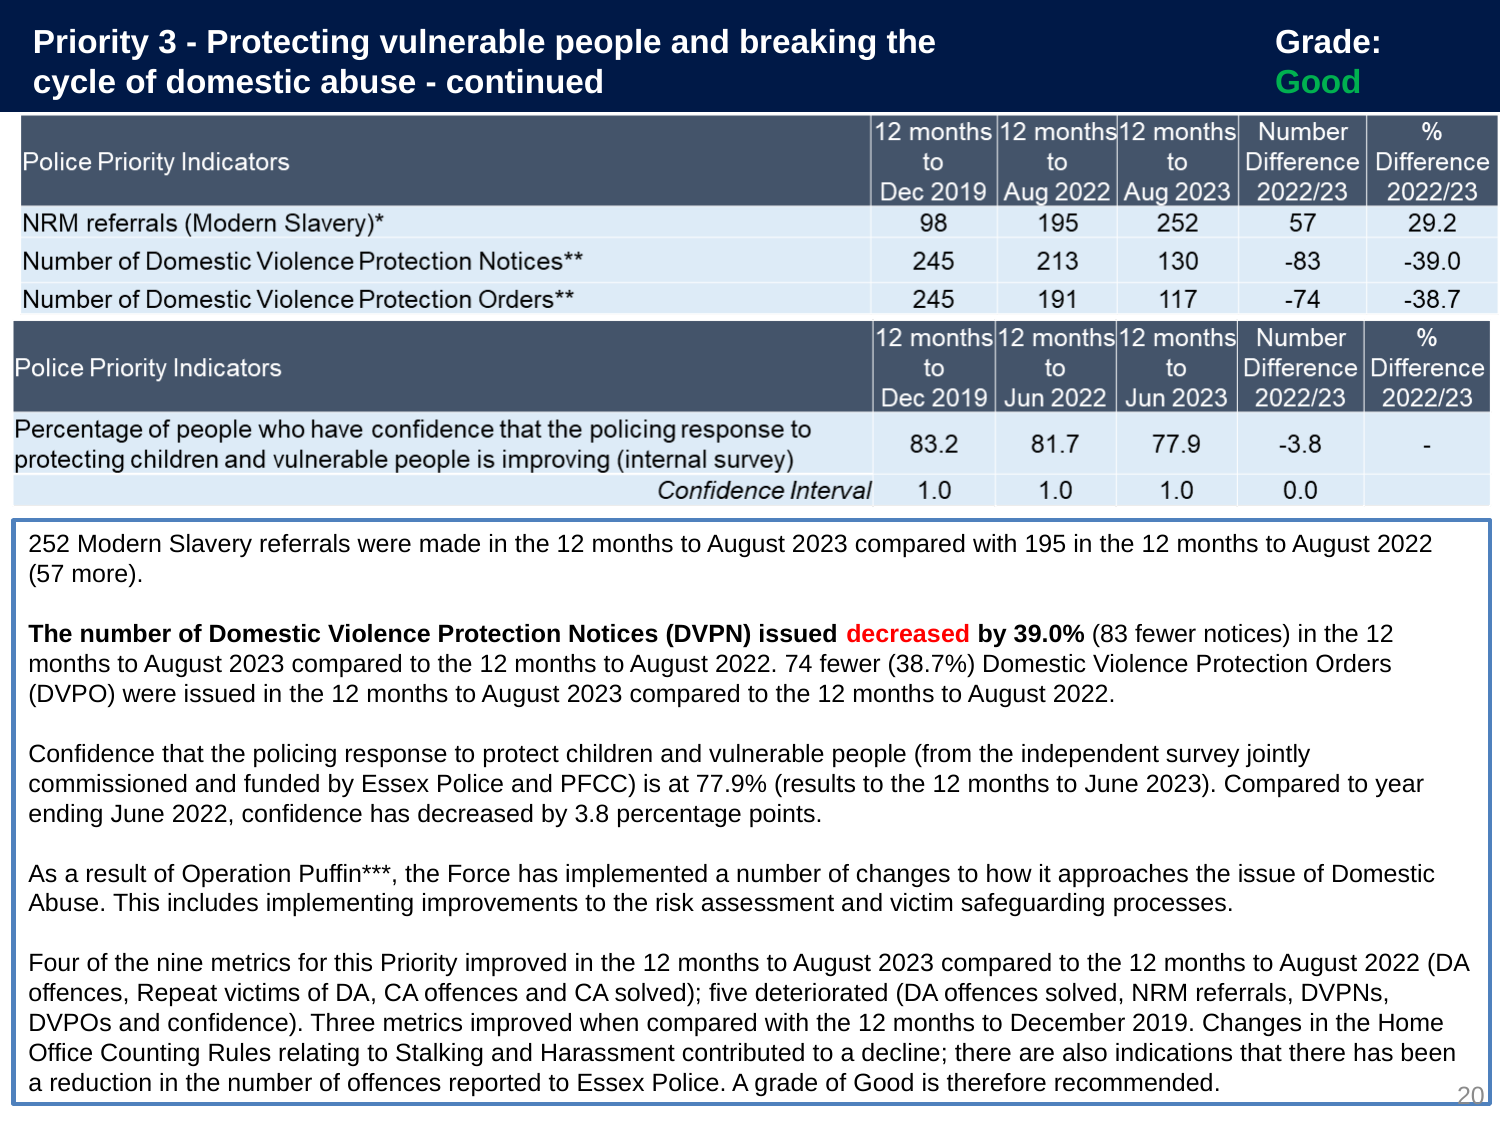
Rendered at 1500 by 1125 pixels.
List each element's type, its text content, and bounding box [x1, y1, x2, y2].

text_box [0, 0, 1500, 114]
text_box Grade: Good [1260, 12, 1486, 106]
picture [11, 107, 1500, 521]
slide_number 20 [1149, 1065, 1500, 1125]
text_box 252 Modern Slavery referrals were made in the 12 months to August 2023 compared with 195 in the 12 months to August 2022 (57 more). The number of Domestic Violence Protection Notices (DVPN) issued decreased by 39.0% (83 fewer notices) in the 12 months to August 2023 compared to the 12 months to August 2022. 74 fewer (38.7%) Domestic Violence Protection Orders (DVPO) were issued in the 12 months to August 2023 compared to the 12 months to August 2022. Confidence that the policing response to protect children and vulnerable people (from the independent survey jointly commissioned and funded by Essex Police and PFCC) is at 77.9% (results to the 12 months to June 2023). Compared to year ending June 2022, confidence has decreased by 3.8 percentage points. As a result of Operation Puffin***, the Force has implemented a number of changes to how it approaches the issue of Domestic Abuse. This includes implementing improvements to the risk assessment and victim safeguarding processes. Four of the nine metrics for this Priority improved in the 12 months to August 2023 compared to the 12 months to August 2022 (DA offences, Repeat victims of DA, CA offences and CA solved); five deteriorated (DA offences solved, NRM referrals, DVPNs, DVPOs and confidence). Three metrics improved when compared with the 12 months to December 2019. Changes in the Home Office Counting Rules relating to Stalking and Harassment contributed to a decline; there are also indications that there has been a reduction in the number of offences reported to Essex Police. A grade of Good is therefore recommended. [11, 528, 1492, 1106]
text_box Priority 3 - Protecting vulnerable people and breaking the cycle of domestic abuse - continued [18, 12, 986, 108]
